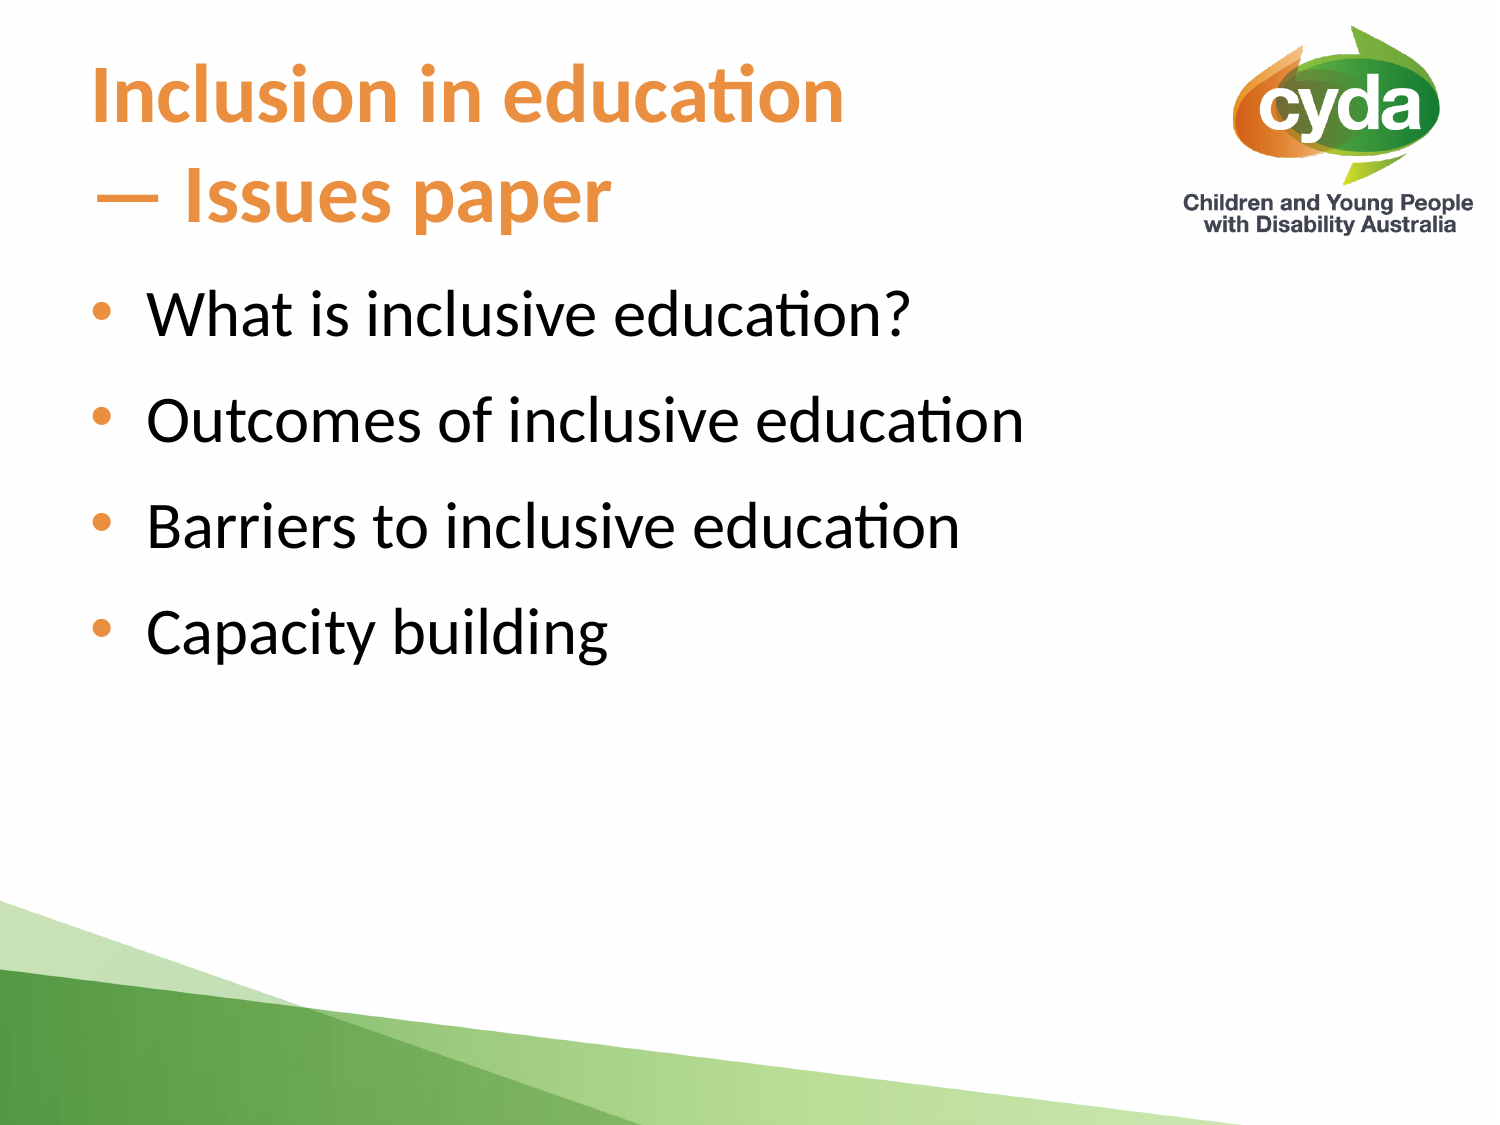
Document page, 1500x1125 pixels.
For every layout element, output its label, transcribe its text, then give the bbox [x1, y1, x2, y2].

picture [0, 0, 1499, 1125]
list What is inclusive education? Outcomes of inclusive education Barriers to inclusive education Capacity building [75, 262, 1425, 975]
title Inclusion in education — Issues paper [75, 45, 1105, 233]
